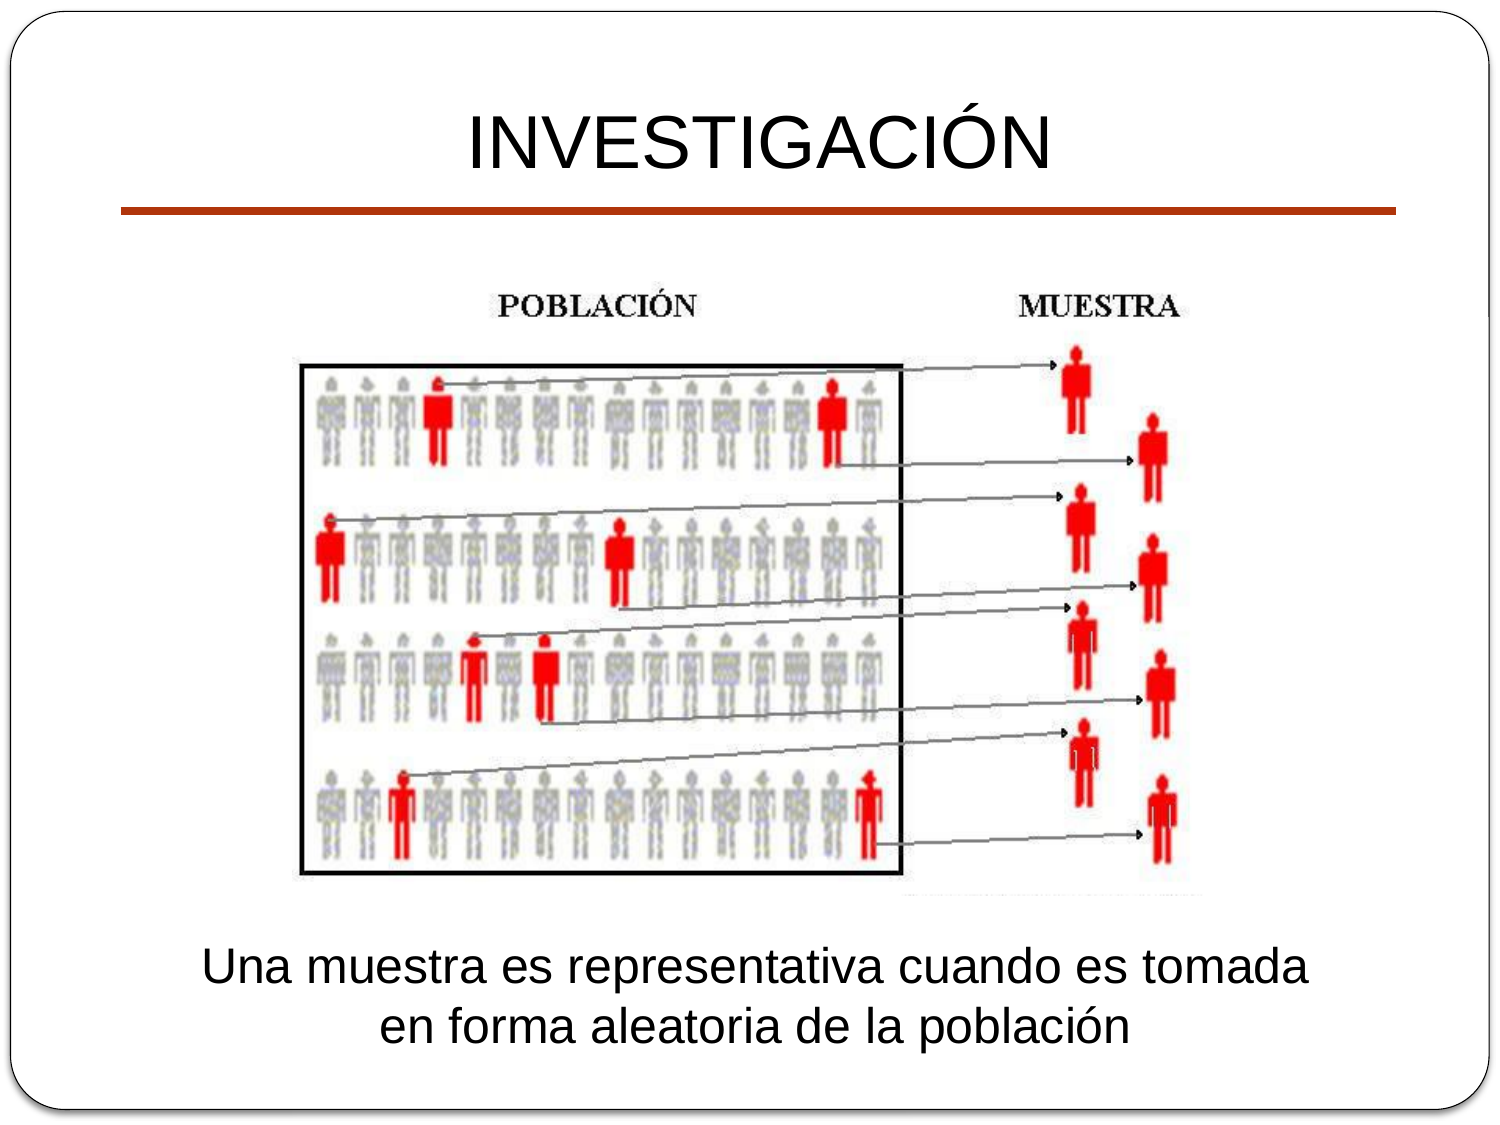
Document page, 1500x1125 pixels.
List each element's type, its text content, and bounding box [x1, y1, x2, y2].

text_box INVESTIGACIÓN [112, 66, 1388, 211]
text_box Una muestra es representativa cuando es tomada en forma aleatoria de la población [163, 925, 1348, 1061]
picture [292, 280, 1208, 896]
